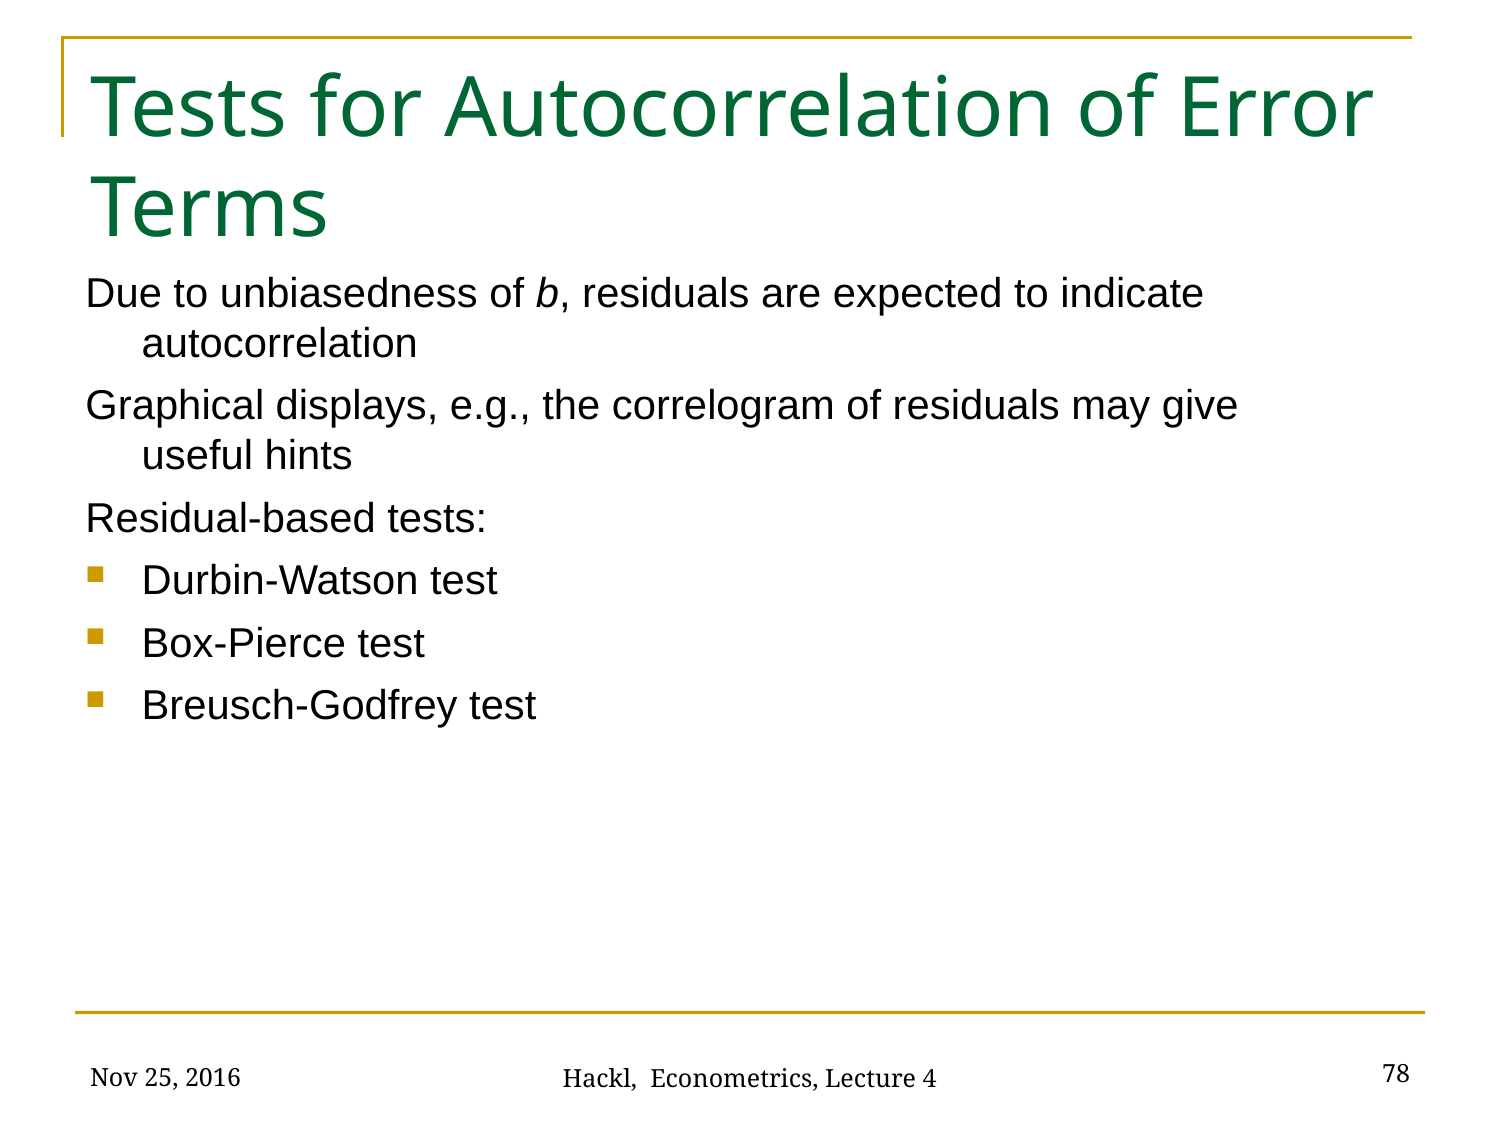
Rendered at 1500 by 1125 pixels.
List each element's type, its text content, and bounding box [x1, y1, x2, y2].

footer Hackl, Econometrics, Lecture 4 [512, 1024, 988, 1101]
list Due to unbiasedness of b, residuals are expected to indicate autocorrelation Graphical displays, e.g., the correlogram of residuals may give useful hints Residual-based tests: Durbin-Watson test Box-Pierce test Breusch-Godfrey test [70, 257, 1367, 980]
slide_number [74, 1023, 426, 1100]
slide_number 78 [1074, 1023, 1426, 1100]
title Tests for Autocorrelation of Error Terms [74, 45, 1442, 233]
